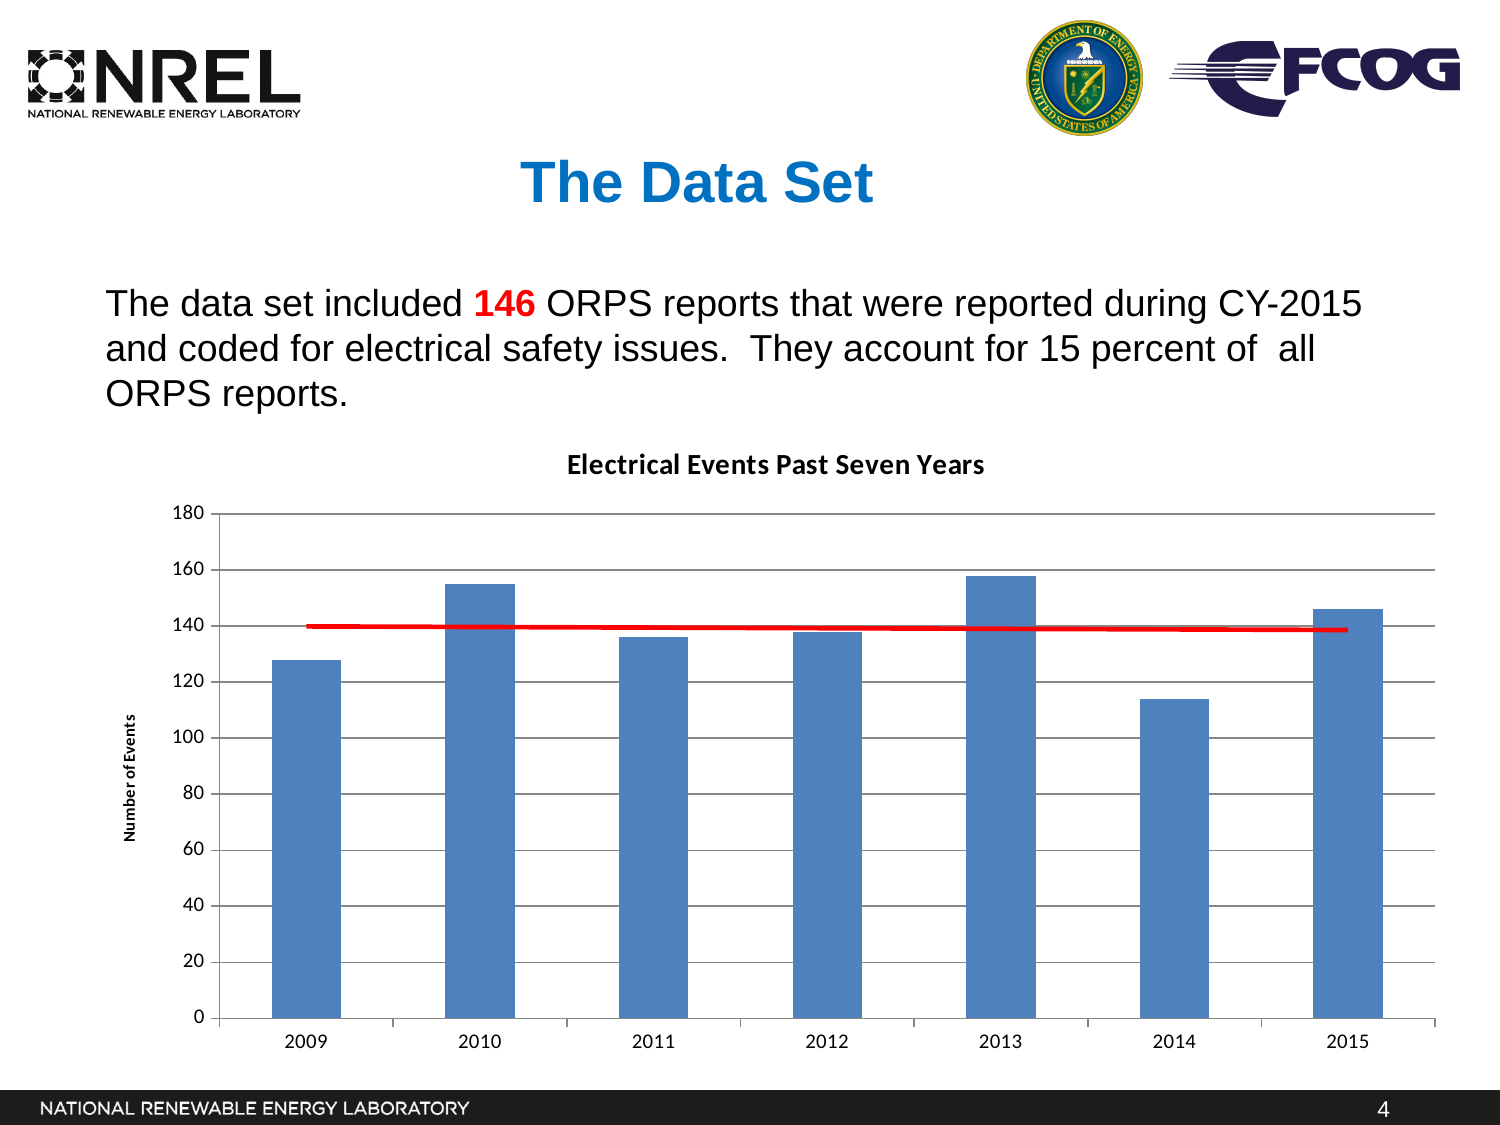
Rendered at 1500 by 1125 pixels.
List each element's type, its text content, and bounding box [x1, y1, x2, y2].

text_box The Data Set [364, 137, 1047, 222]
picture [0, 1090, 1500, 1125]
picture [1026, 19, 1143, 136]
picture [26, 49, 301, 118]
picture [1169, 41, 1460, 117]
text_box The data set included 146 ORPS reports that were reported during CY-2015 and coded for electrical safety issues. They account for 15 percent of all ORPS reports. [90, 271, 1431, 422]
chart [90, 422, 1463, 1067]
